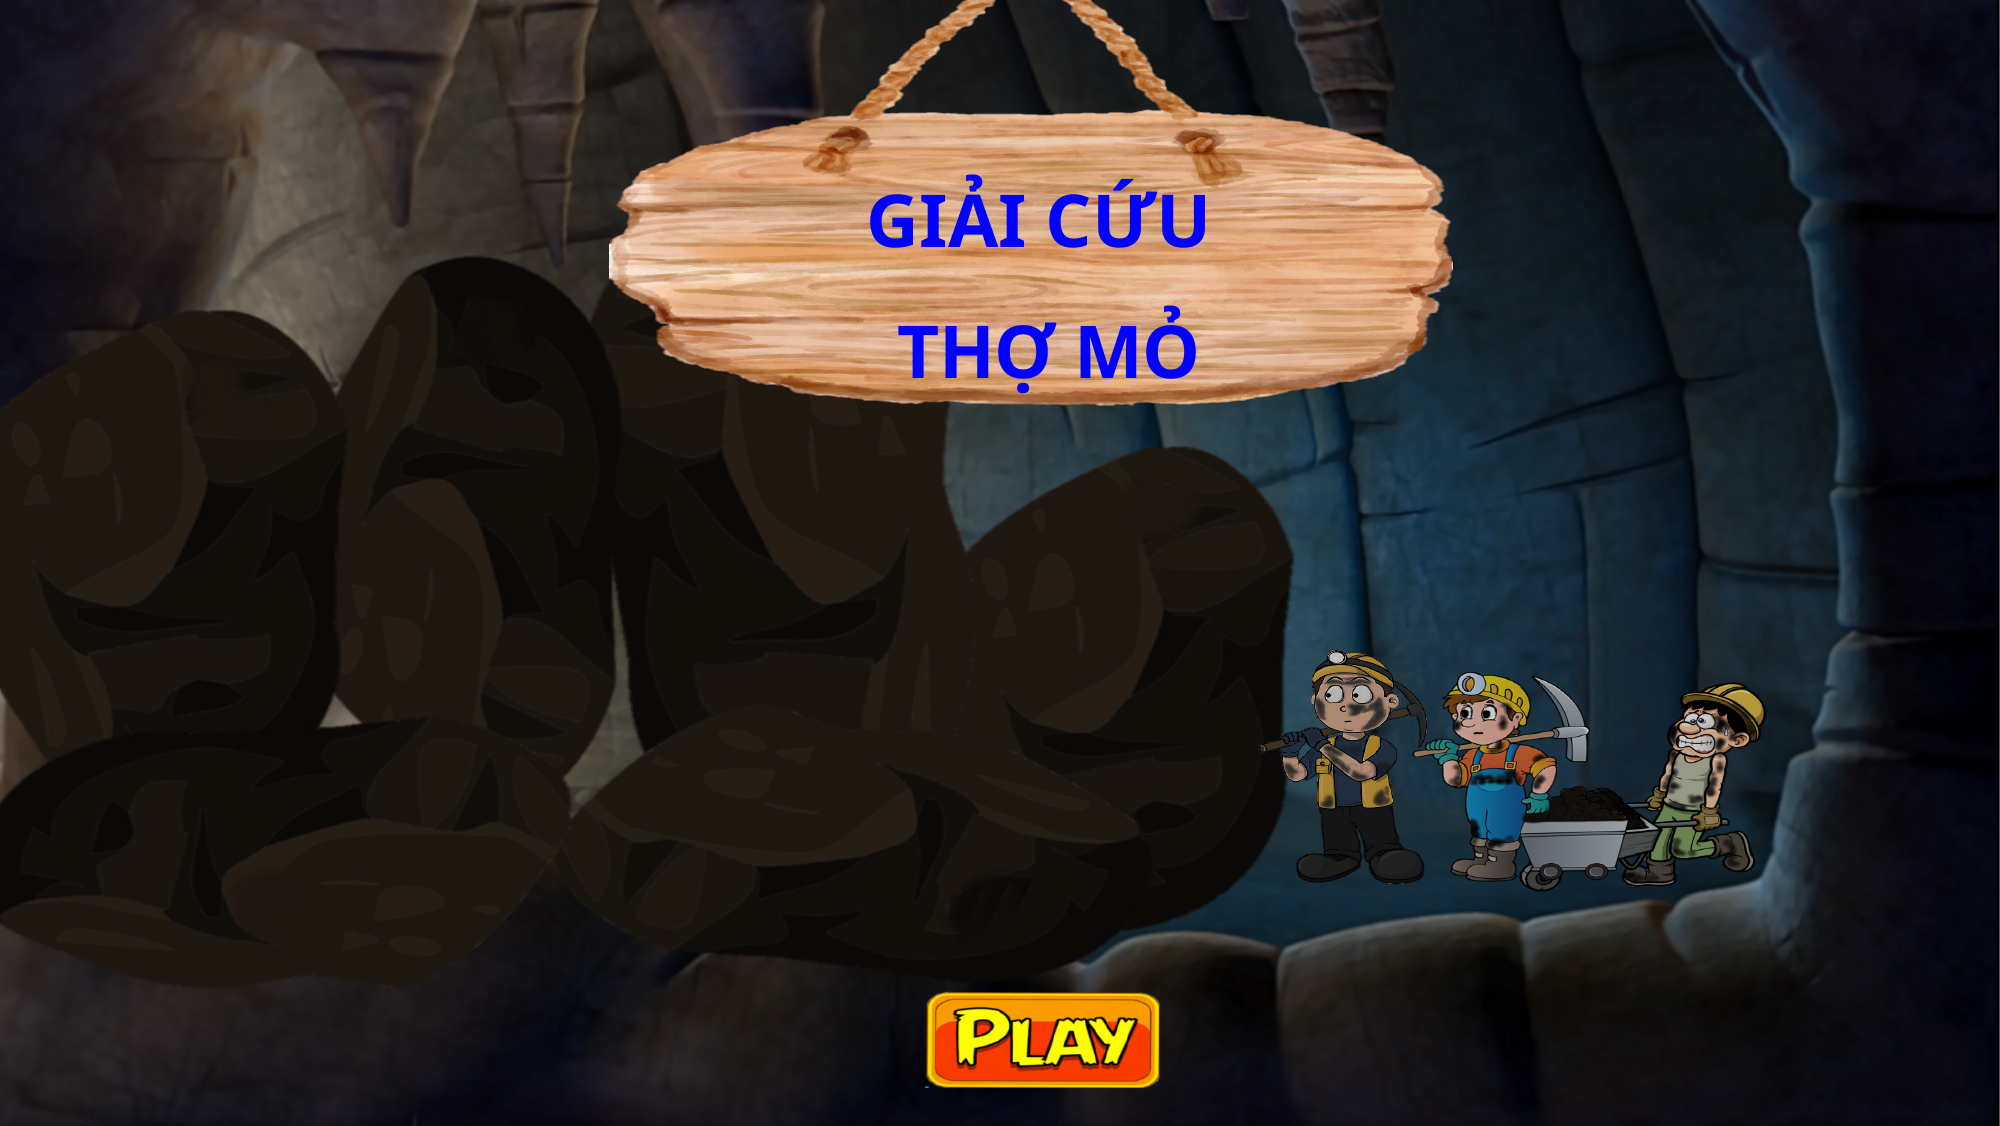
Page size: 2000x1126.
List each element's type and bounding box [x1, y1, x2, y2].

picture [0, 0, 2000, 1126]
text_box [1257, 649, 1792, 897]
